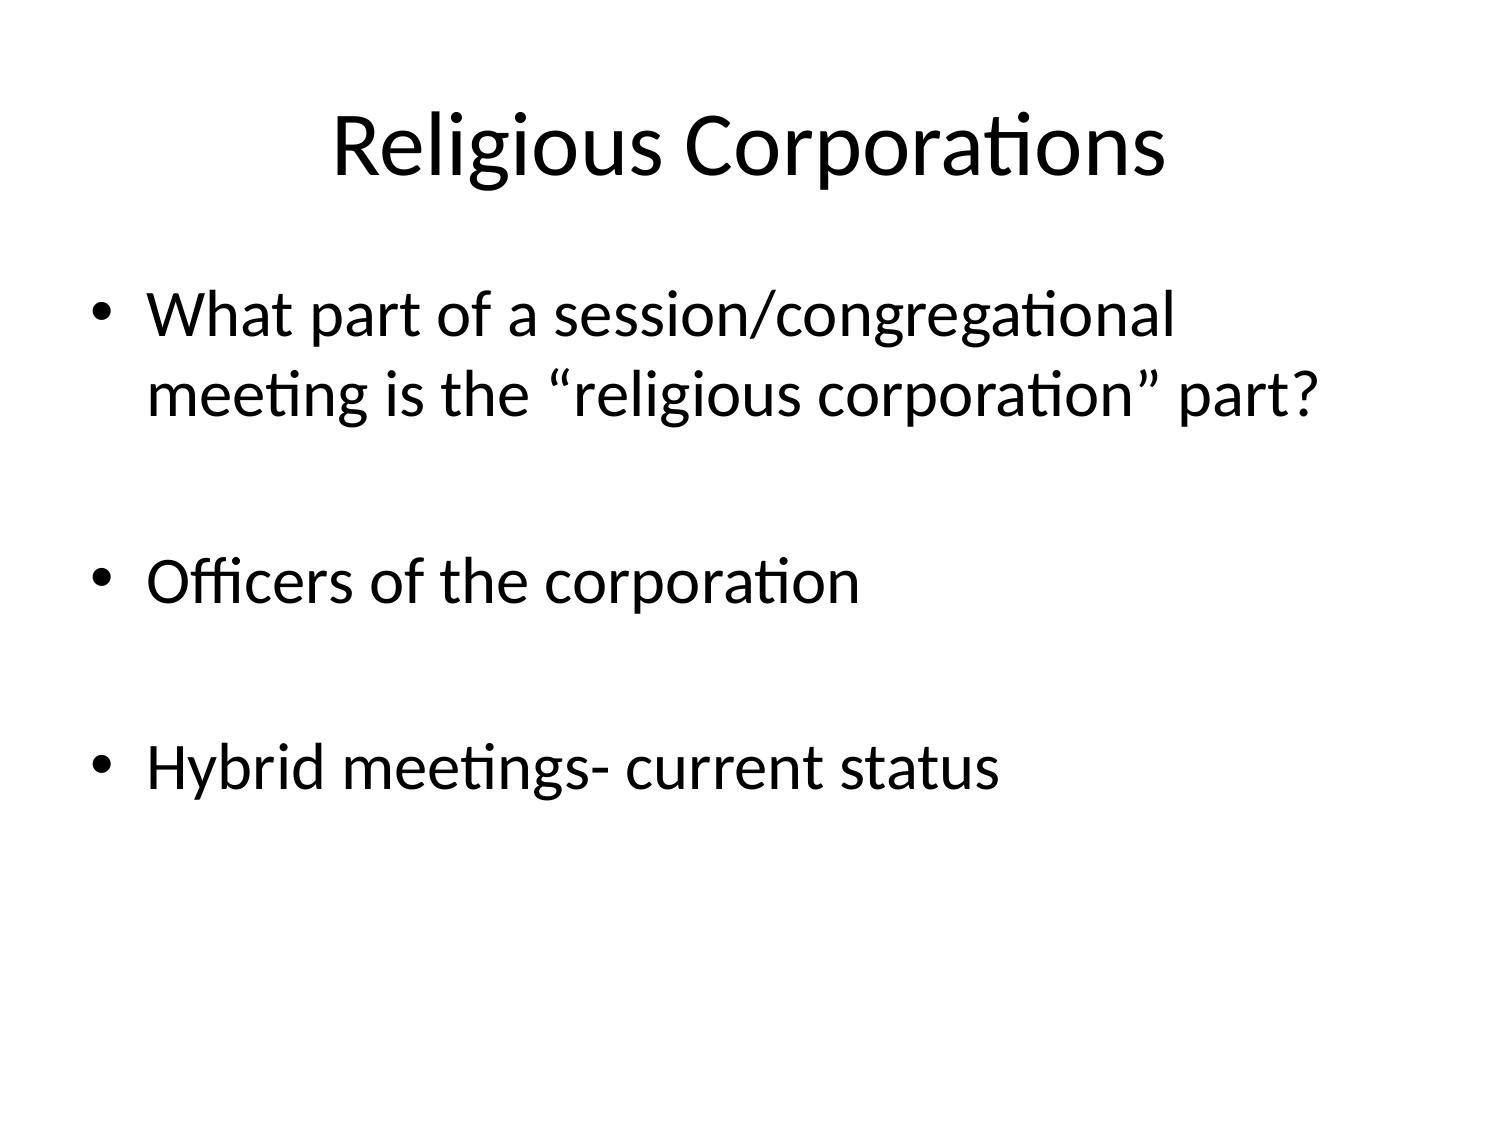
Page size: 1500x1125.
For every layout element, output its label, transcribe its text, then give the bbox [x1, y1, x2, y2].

title Religious Corporations [75, 45, 1425, 233]
list What part of a session/congregational meeting is the “religious corporation” part? Officers of the corporation Hybrid meetings- current status [75, 262, 1425, 1005]
